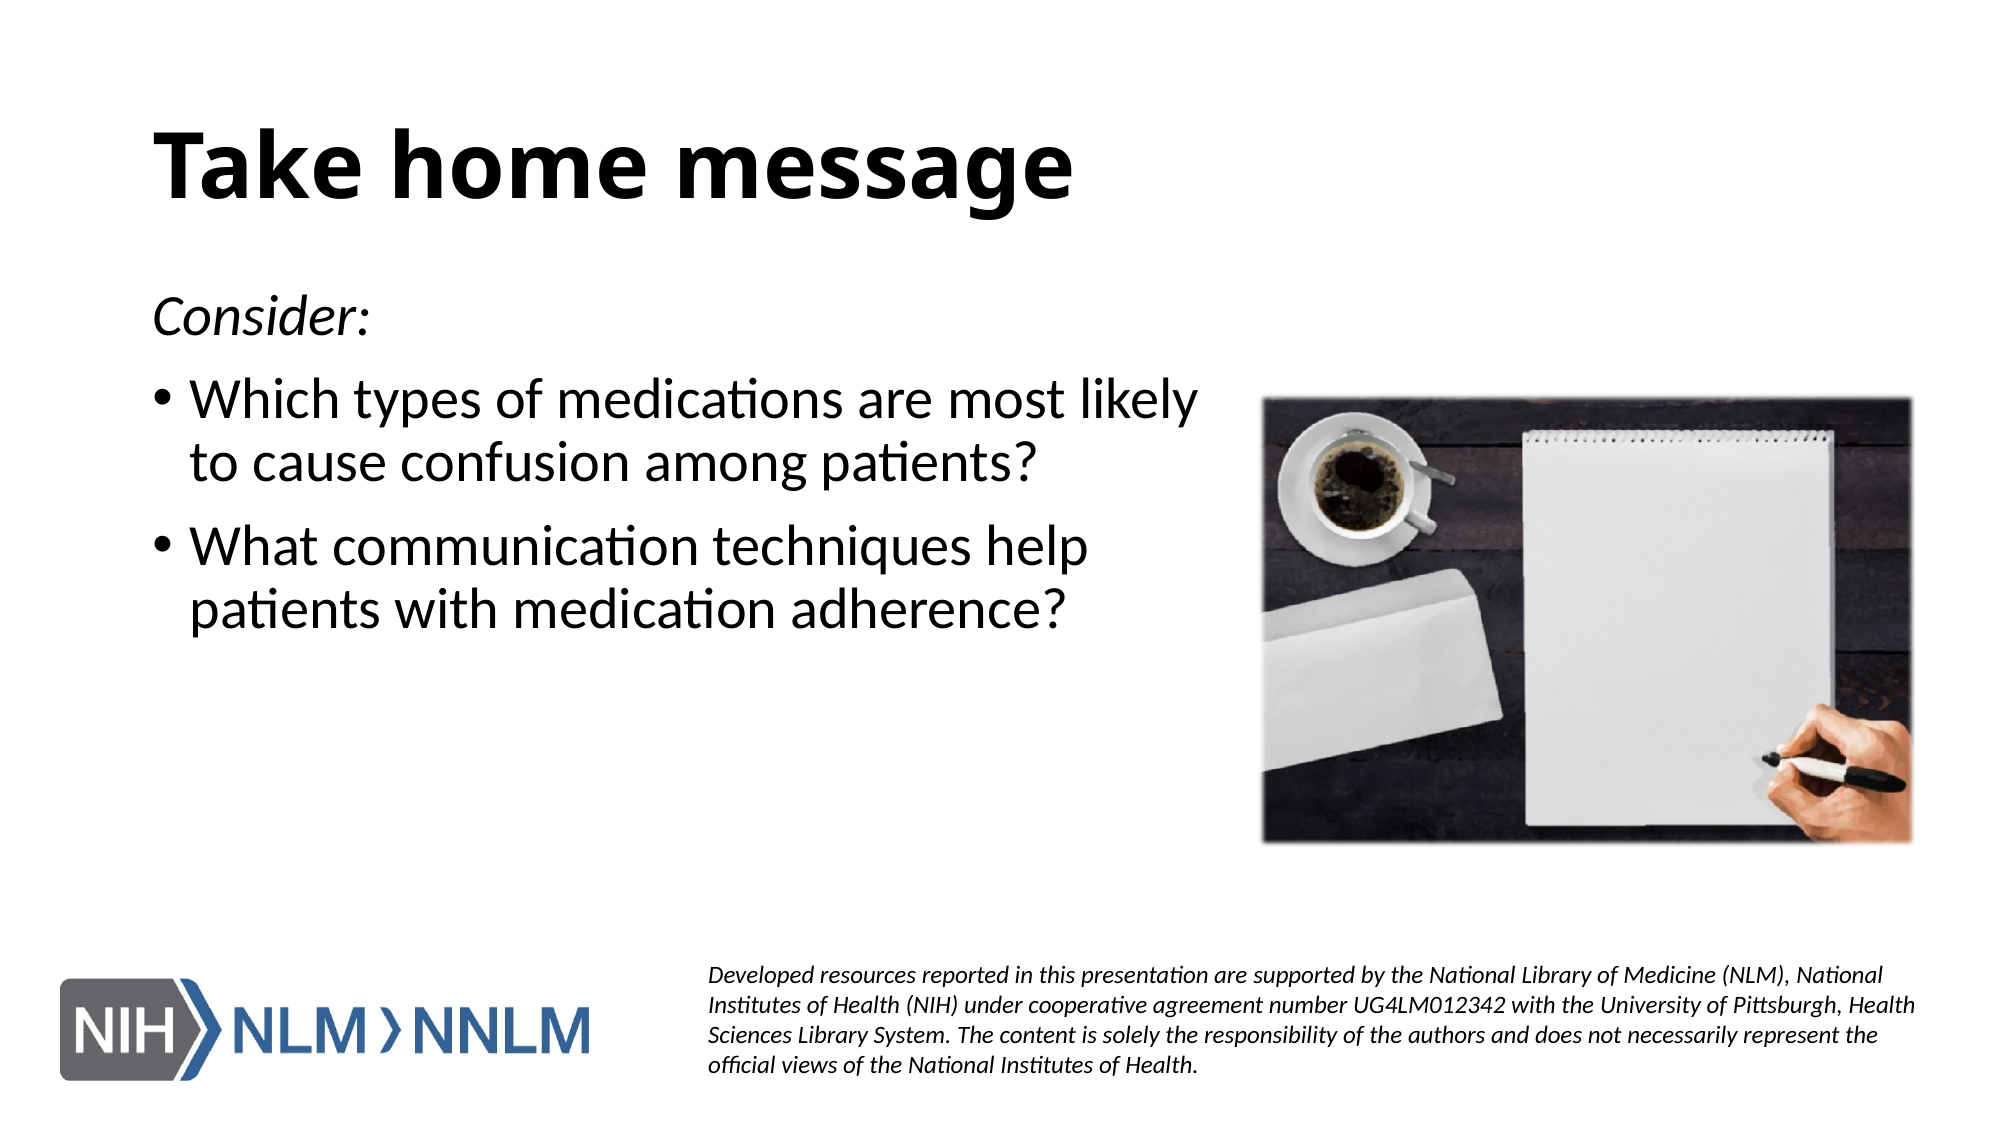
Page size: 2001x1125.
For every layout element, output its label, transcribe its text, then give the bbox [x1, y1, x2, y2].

picture [1258, 393, 1915, 847]
title Take home message [137, 59, 1863, 278]
list Consider: Which types of medications are most likely to cause confusion among patients? What communication techniques help patients with medication adherence? [137, 277, 1259, 992]
text_box Developed resources reported in this presentation are supported by the National Library of Medicine (NLM), National Institutes of Health (NIH) under cooperative agreement number UG4LM012342 with the University of Pittsburgh, Health Sciences Library System. The content is solely the responsibility of the authors and does not necessarily represent the official views of the National Institutes of Health. [693, 951, 1953, 1087]
picture [60, 978, 589, 1081]
